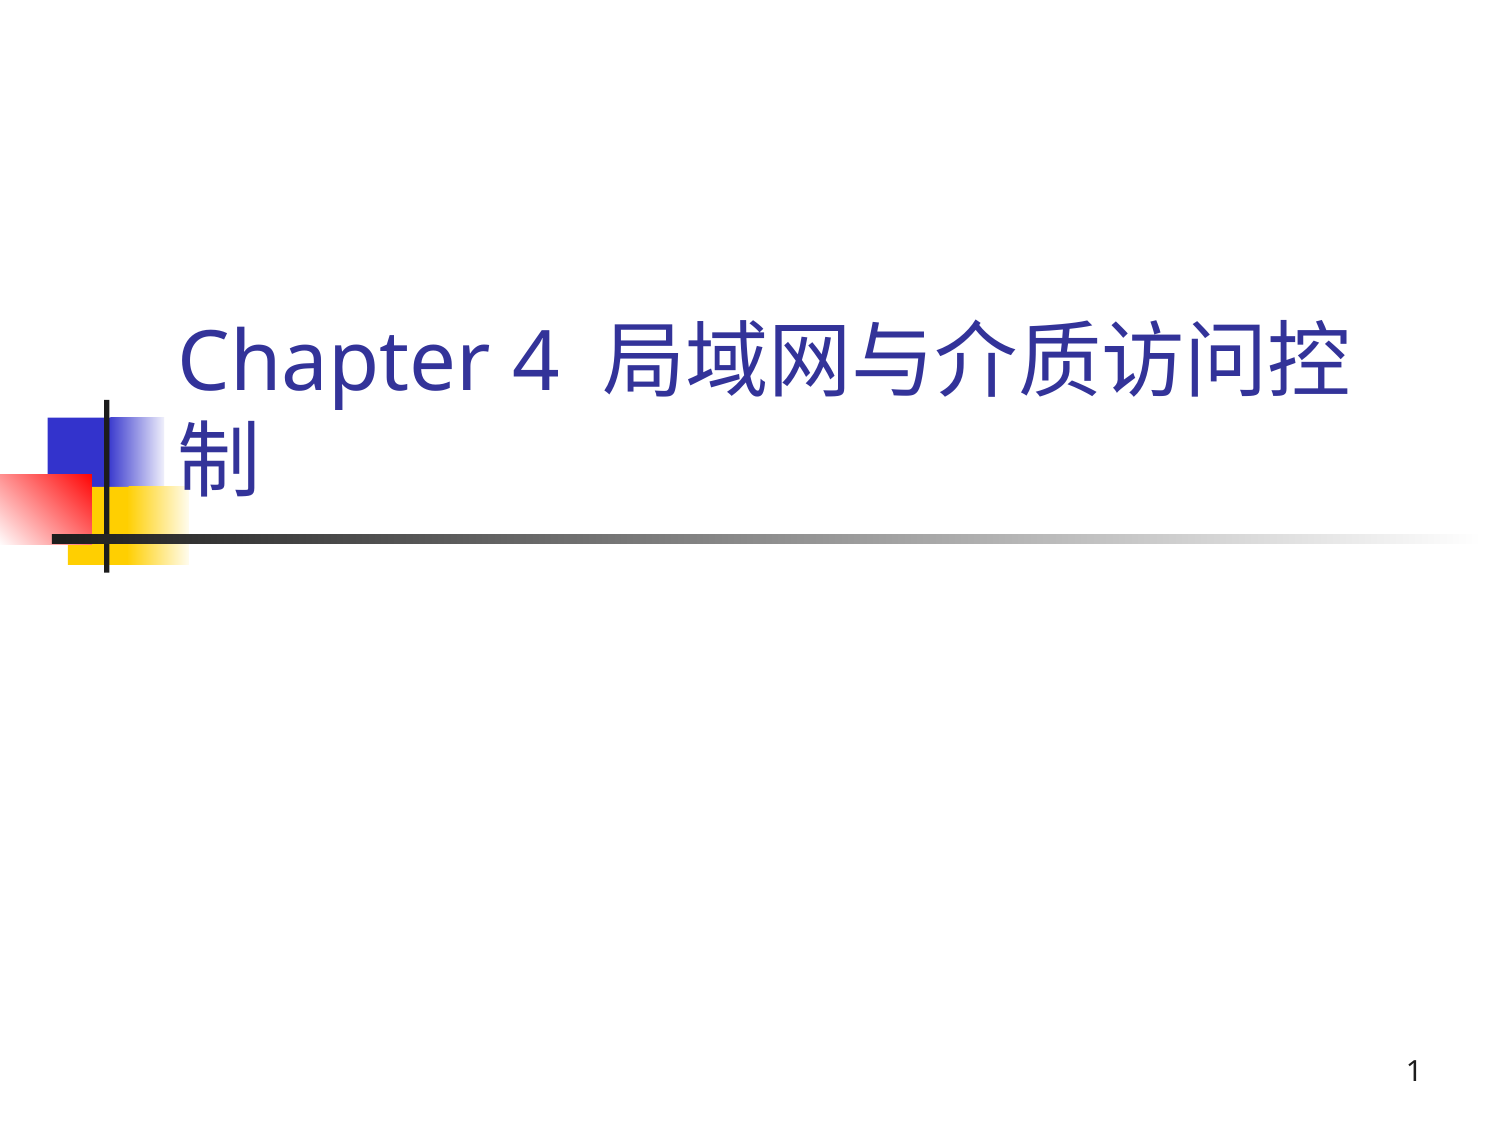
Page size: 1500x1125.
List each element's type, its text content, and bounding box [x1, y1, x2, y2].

slide_number 1 [1124, 1024, 1438, 1101]
title Chapter 4 局域网与介质访问控制 [162, 275, 1438, 515]
